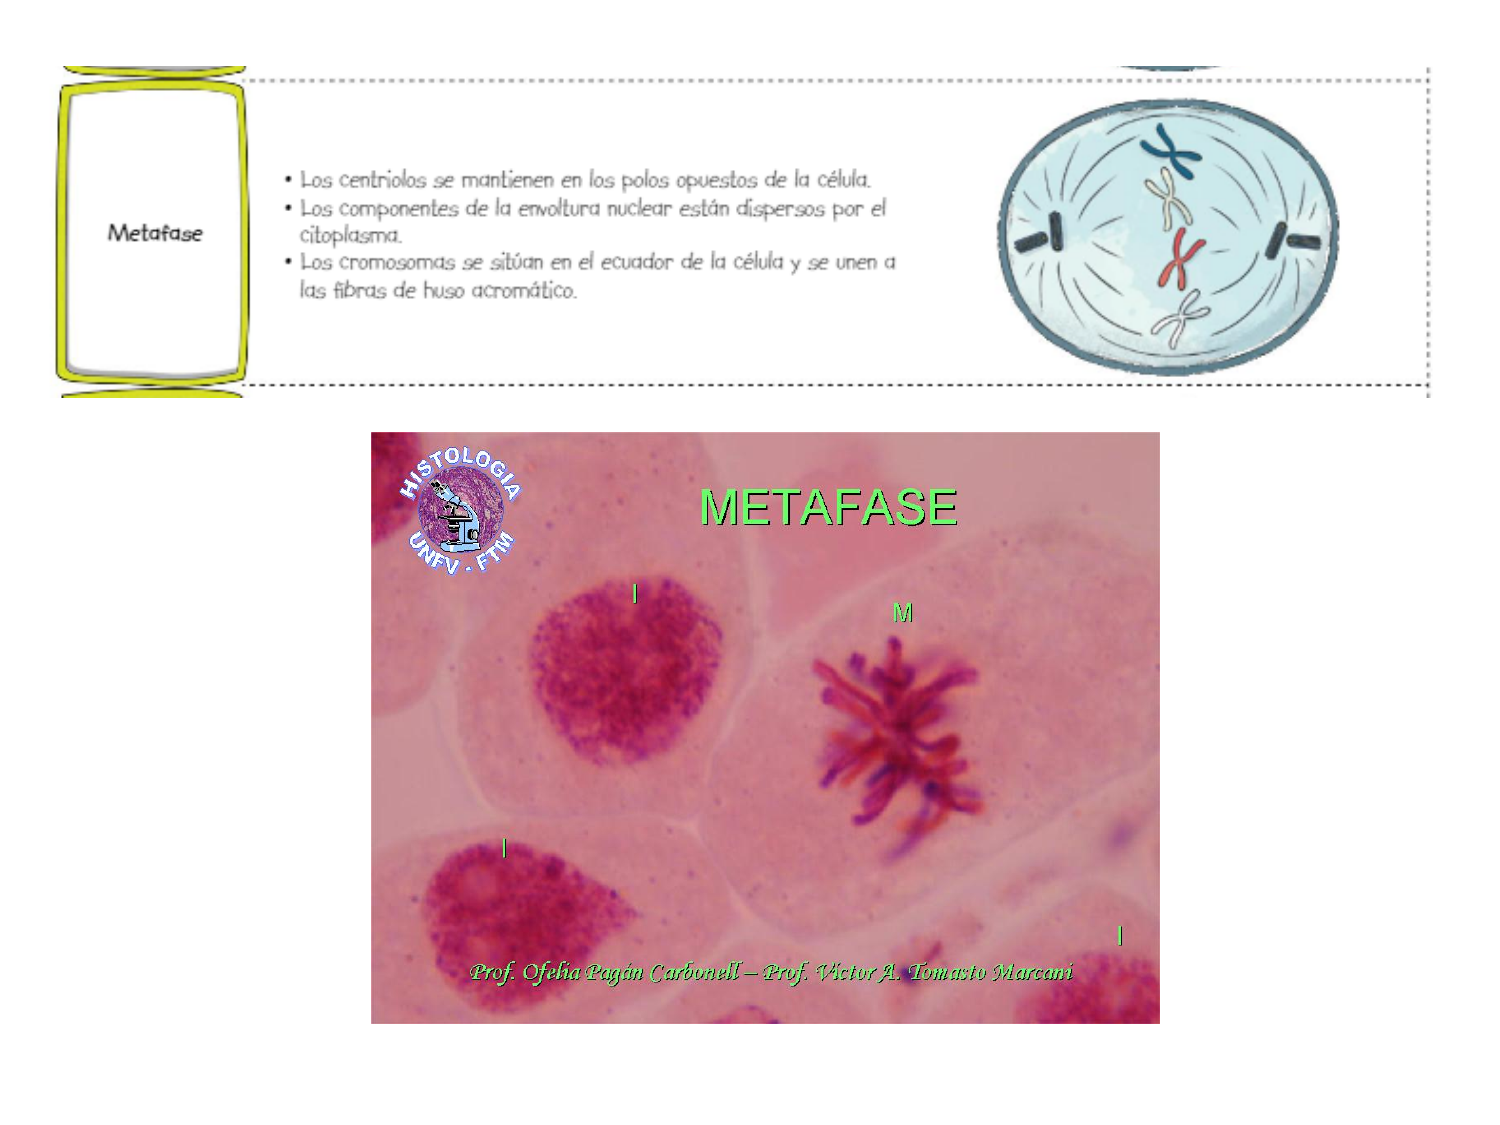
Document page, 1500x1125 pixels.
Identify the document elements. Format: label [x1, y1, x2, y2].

picture [371, 432, 1160, 1024]
picture [41, 66, 1451, 398]
